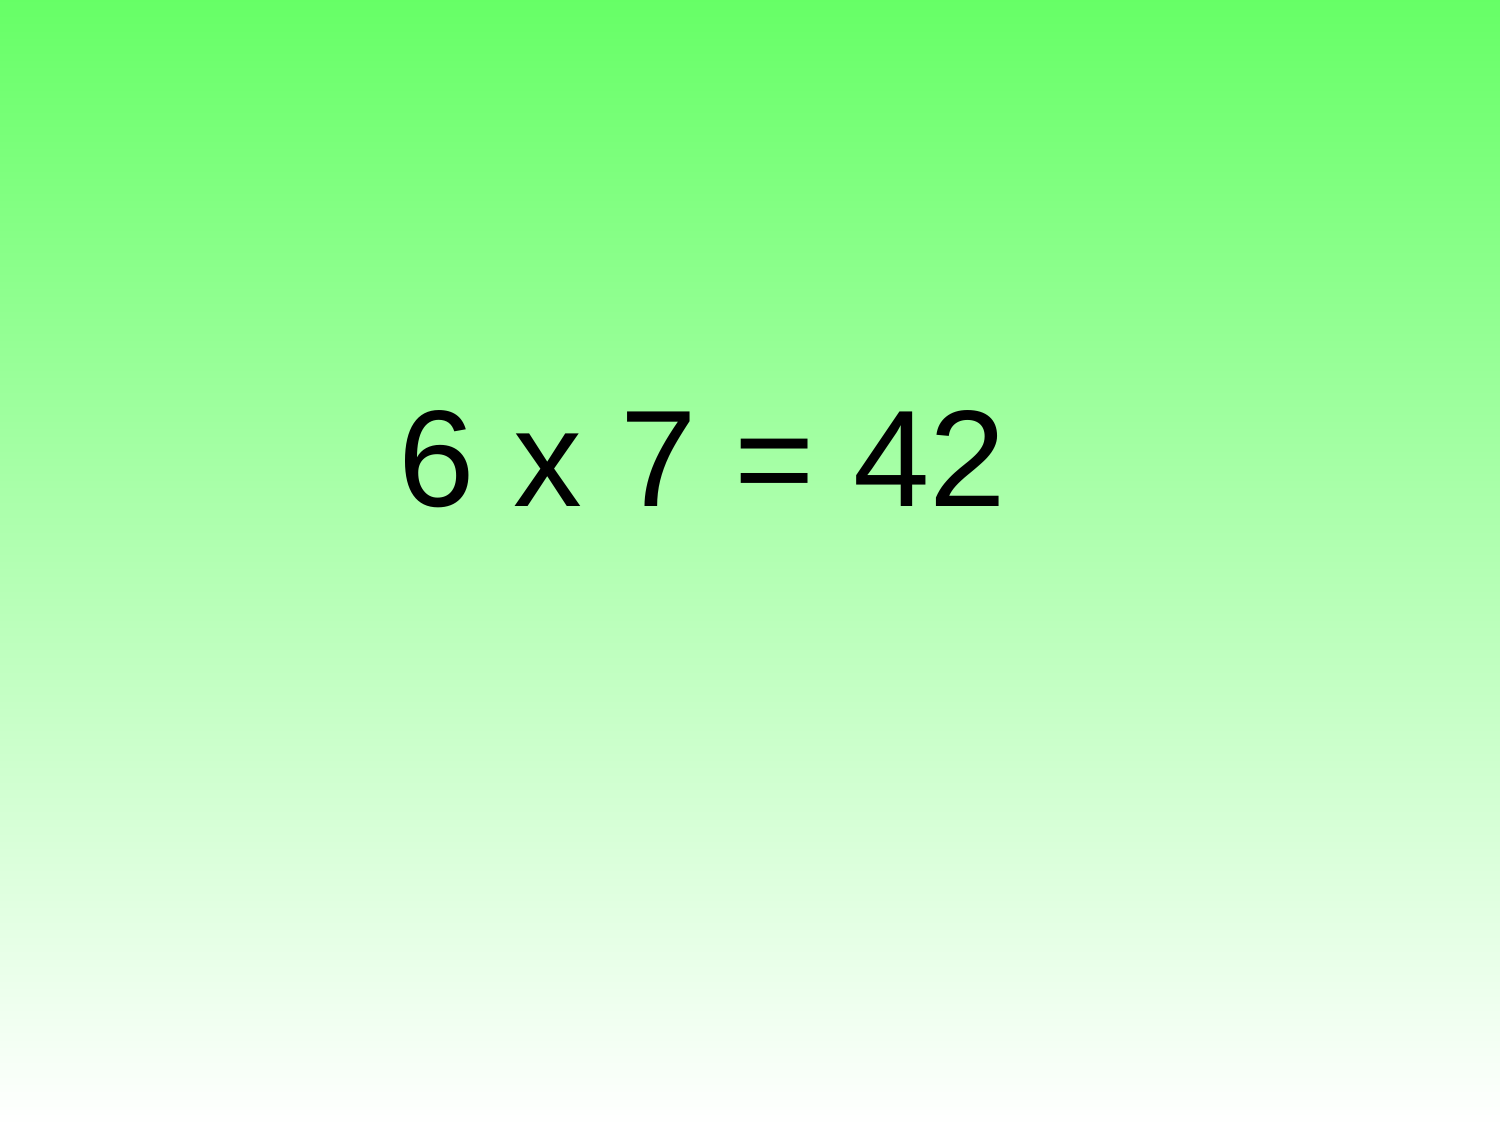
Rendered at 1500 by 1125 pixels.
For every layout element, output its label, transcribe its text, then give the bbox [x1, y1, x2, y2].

text_box 6 x 7 = 42 [384, 362, 1061, 542]
